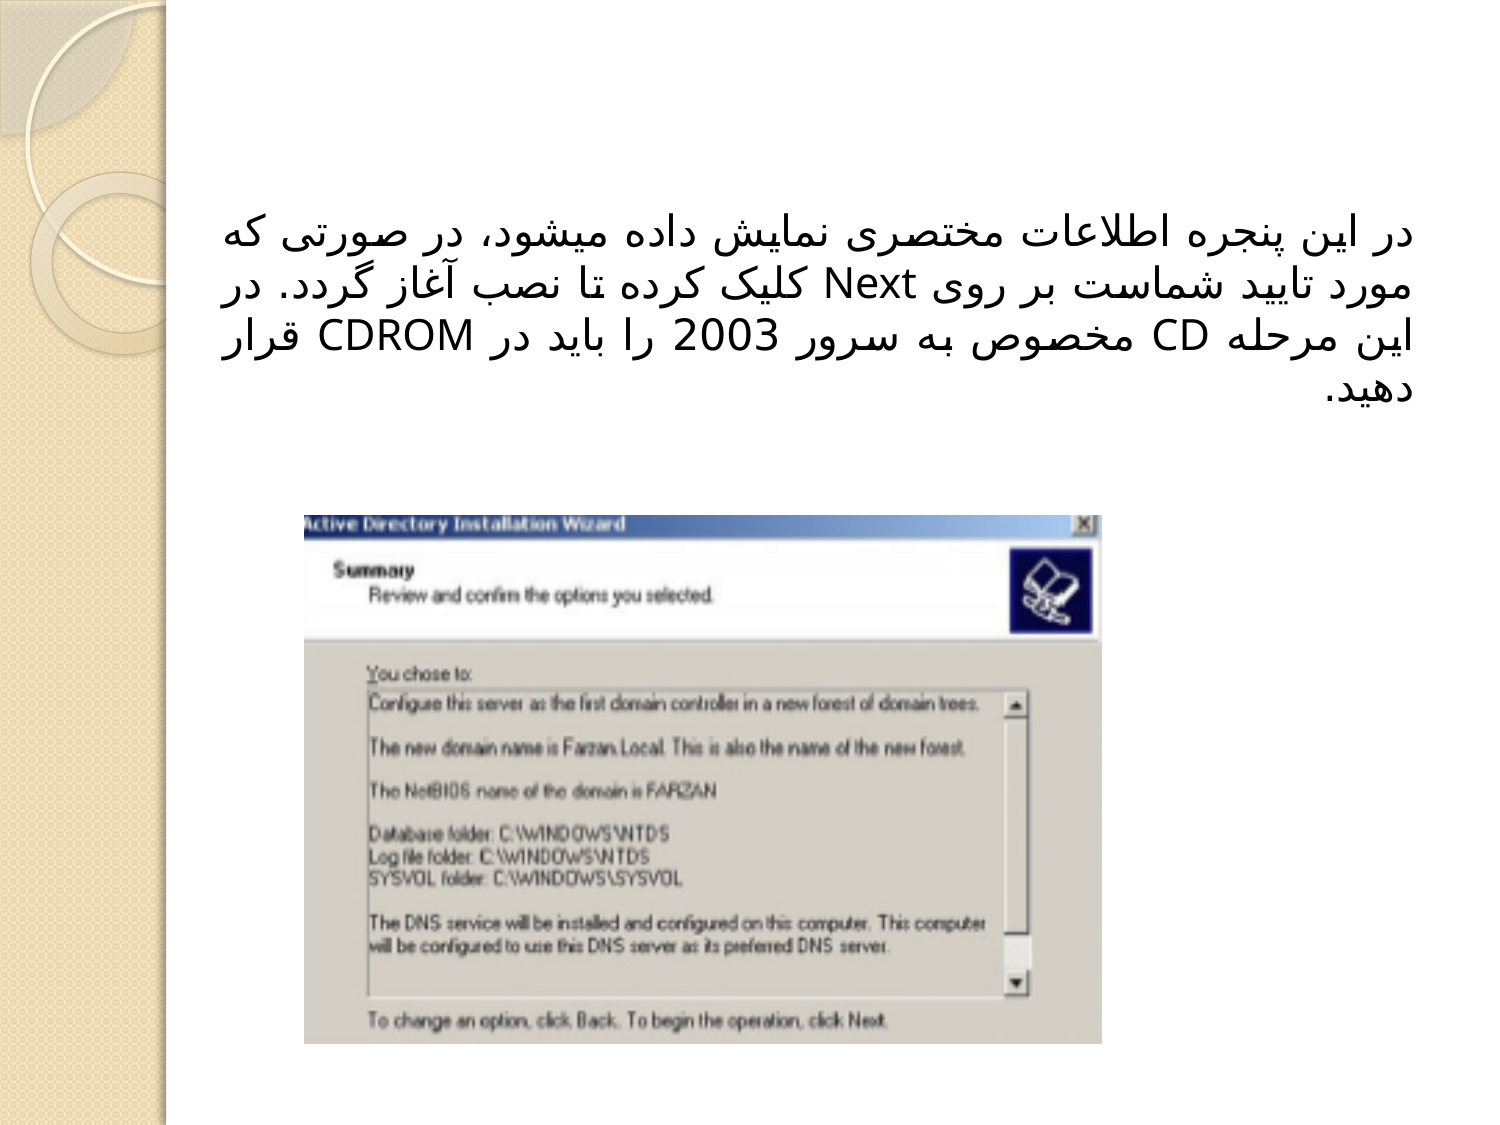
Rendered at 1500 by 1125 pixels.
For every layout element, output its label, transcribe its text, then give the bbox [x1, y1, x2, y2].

subtitle در این پنجره اطلاعات مختصری نمایش داده می‏شود، در صورتی که مورد تایید شماست بر روی Next کلیک کرده تا نصب آغاز گردد. در این مرحله CD مخصوص به سرور 2003 را باید در CDROM قرار دهید. [206, 196, 1458, 420]
picture [304, 515, 1102, 1044]
